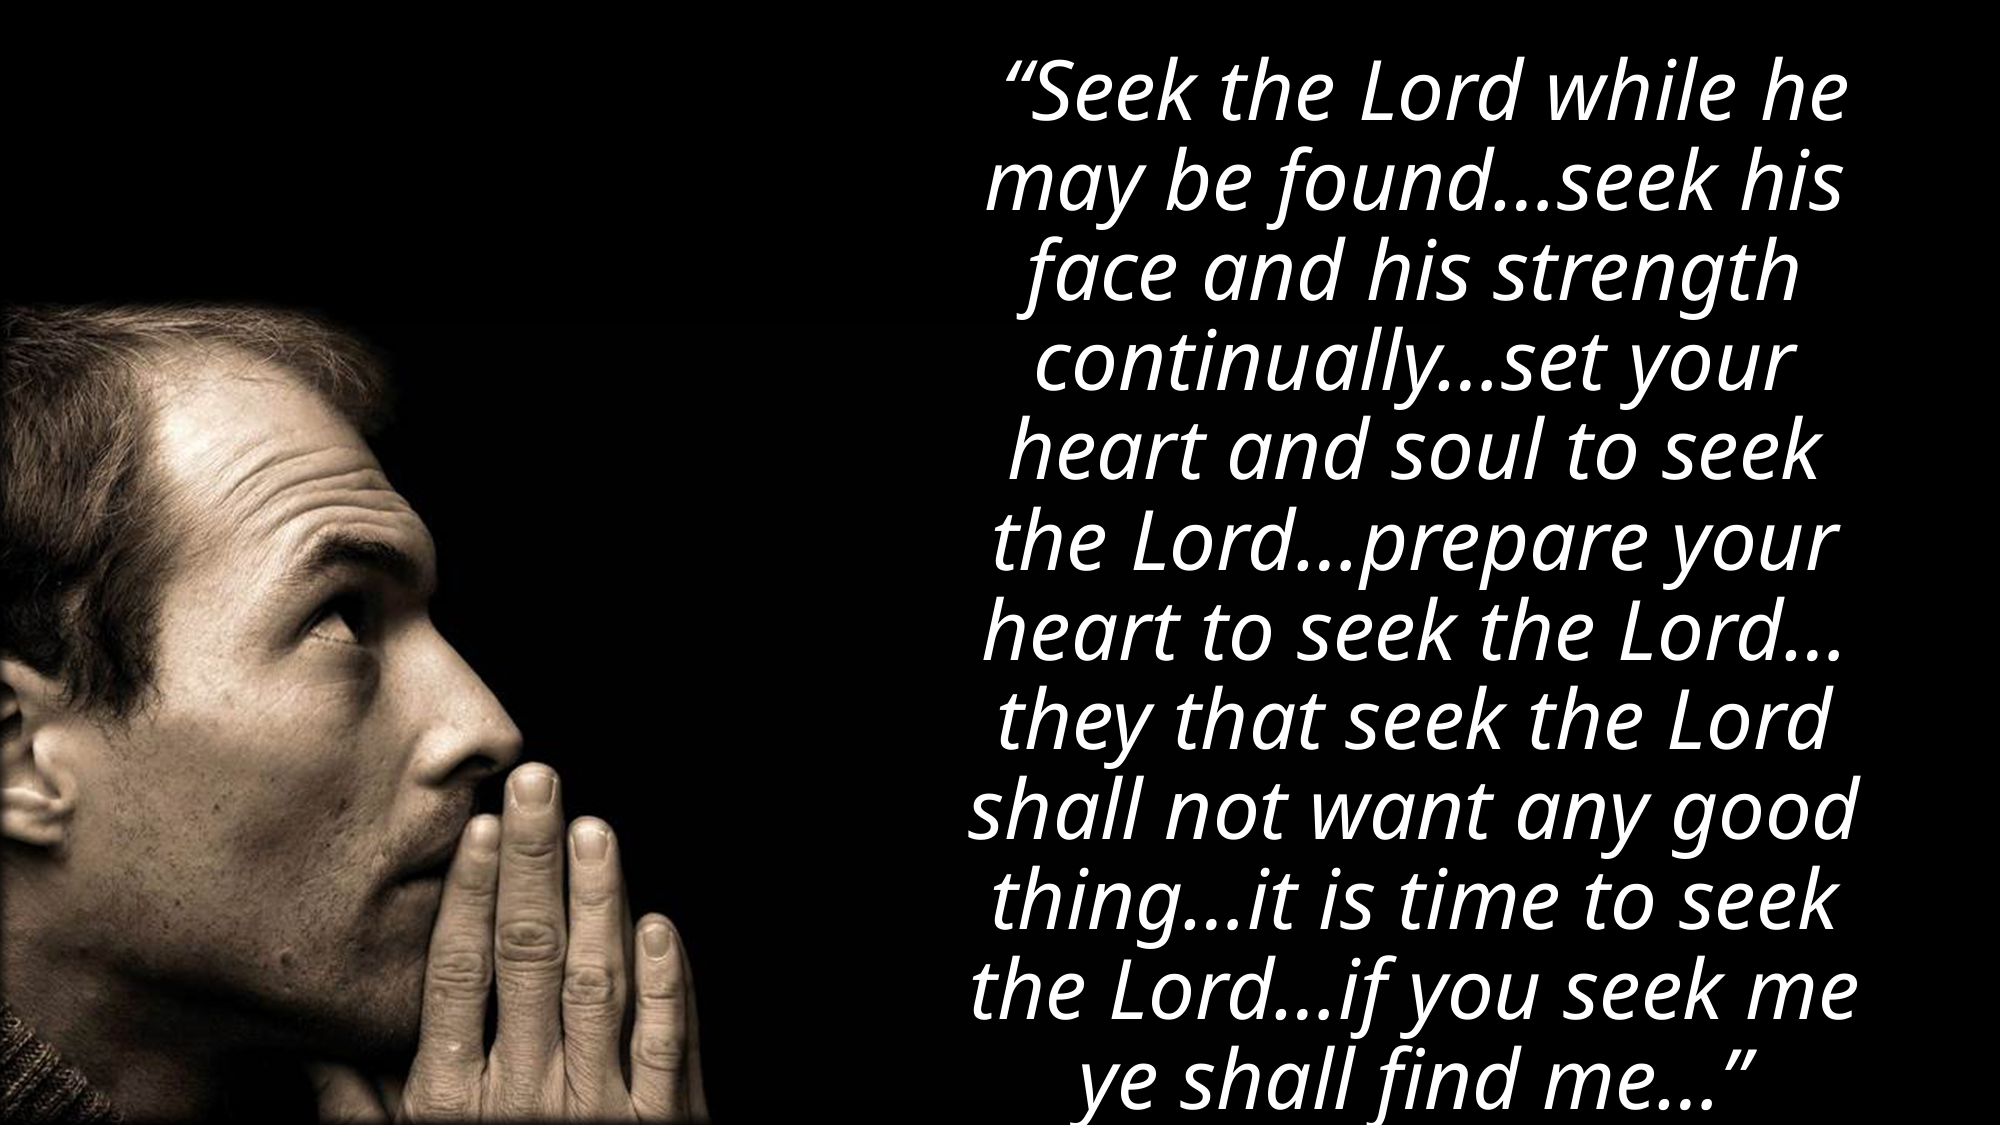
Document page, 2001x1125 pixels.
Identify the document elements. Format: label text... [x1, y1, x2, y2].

picture [0, 292, 1474, 1125]
title “Seek the Lord while he may be found…seek his face and his strength continually…set your heart and soul to seek the Lord…prepare your heart to seek the Lord…they that seek the Lord shall not want any good thing…it is time to seek the Lord…if you seek me ye shall find me…” [927, 169, 1903, 1007]
